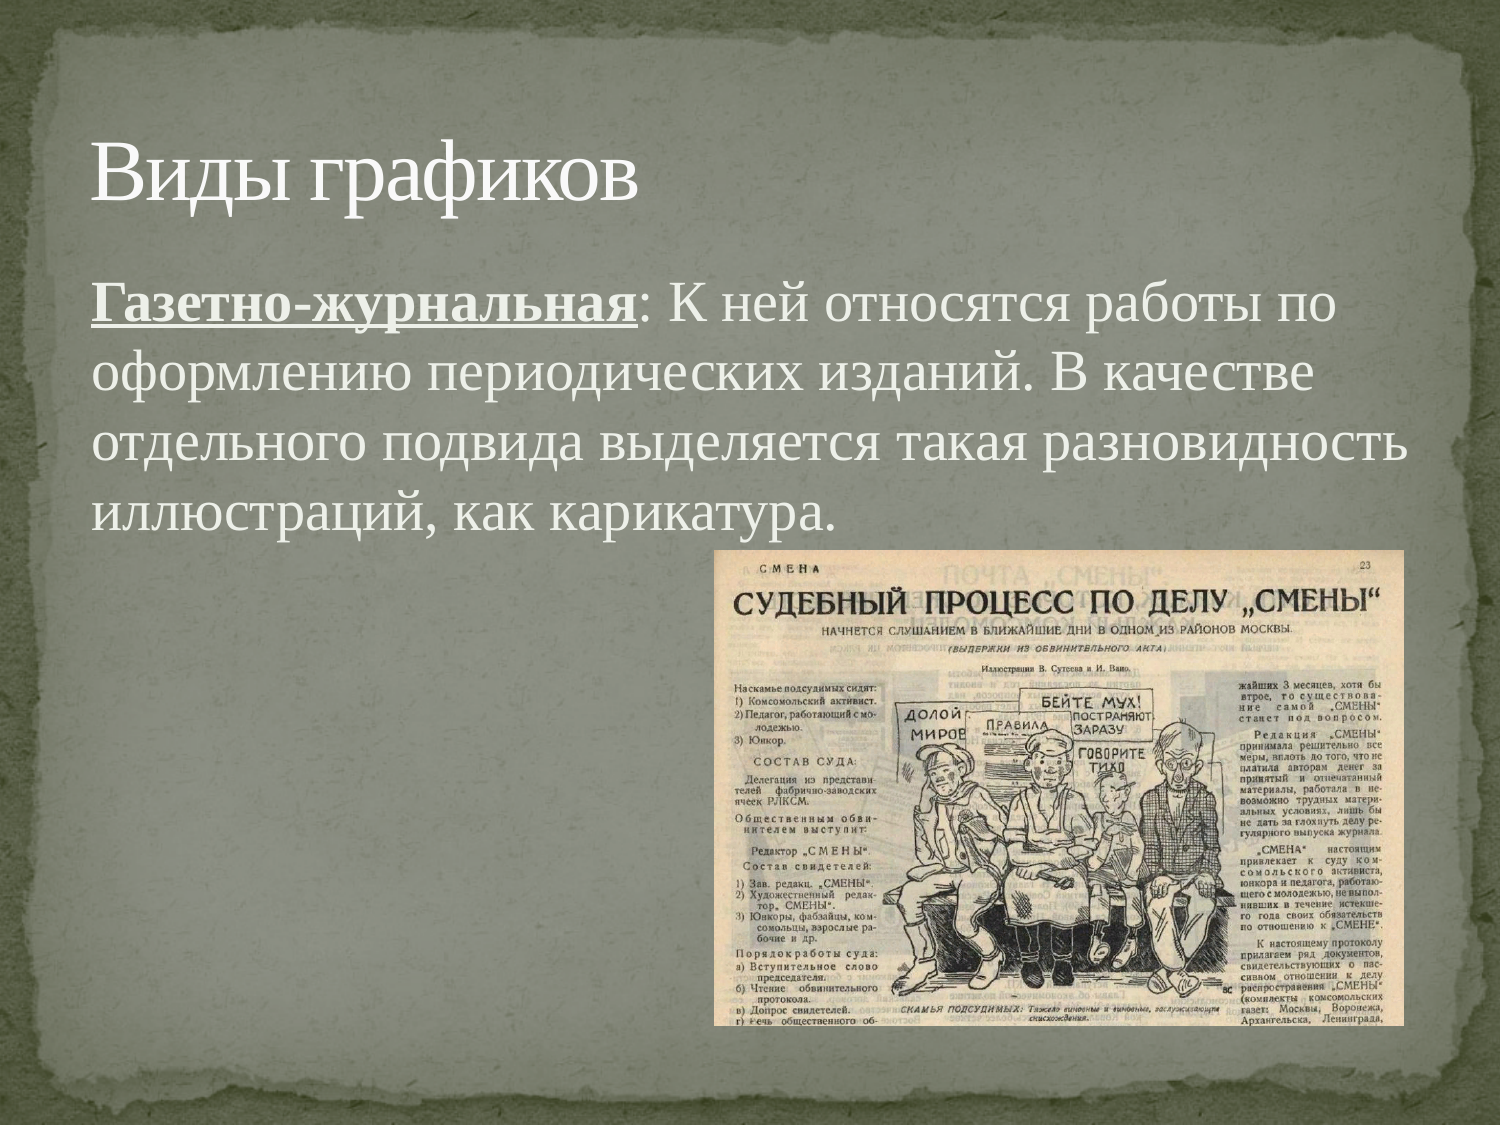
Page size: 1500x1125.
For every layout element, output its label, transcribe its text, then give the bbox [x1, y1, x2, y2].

picture [714, 550, 1404, 1026]
list Газетно-журнальная: К ней относятся работы по оформлению периодических изданий. В качестве отдельного подвида выделяется такая разновидность иллюстраций, как карикатура. [76, 255, 1427, 1006]
title Виды графиков [74, 24, 1425, 225]
